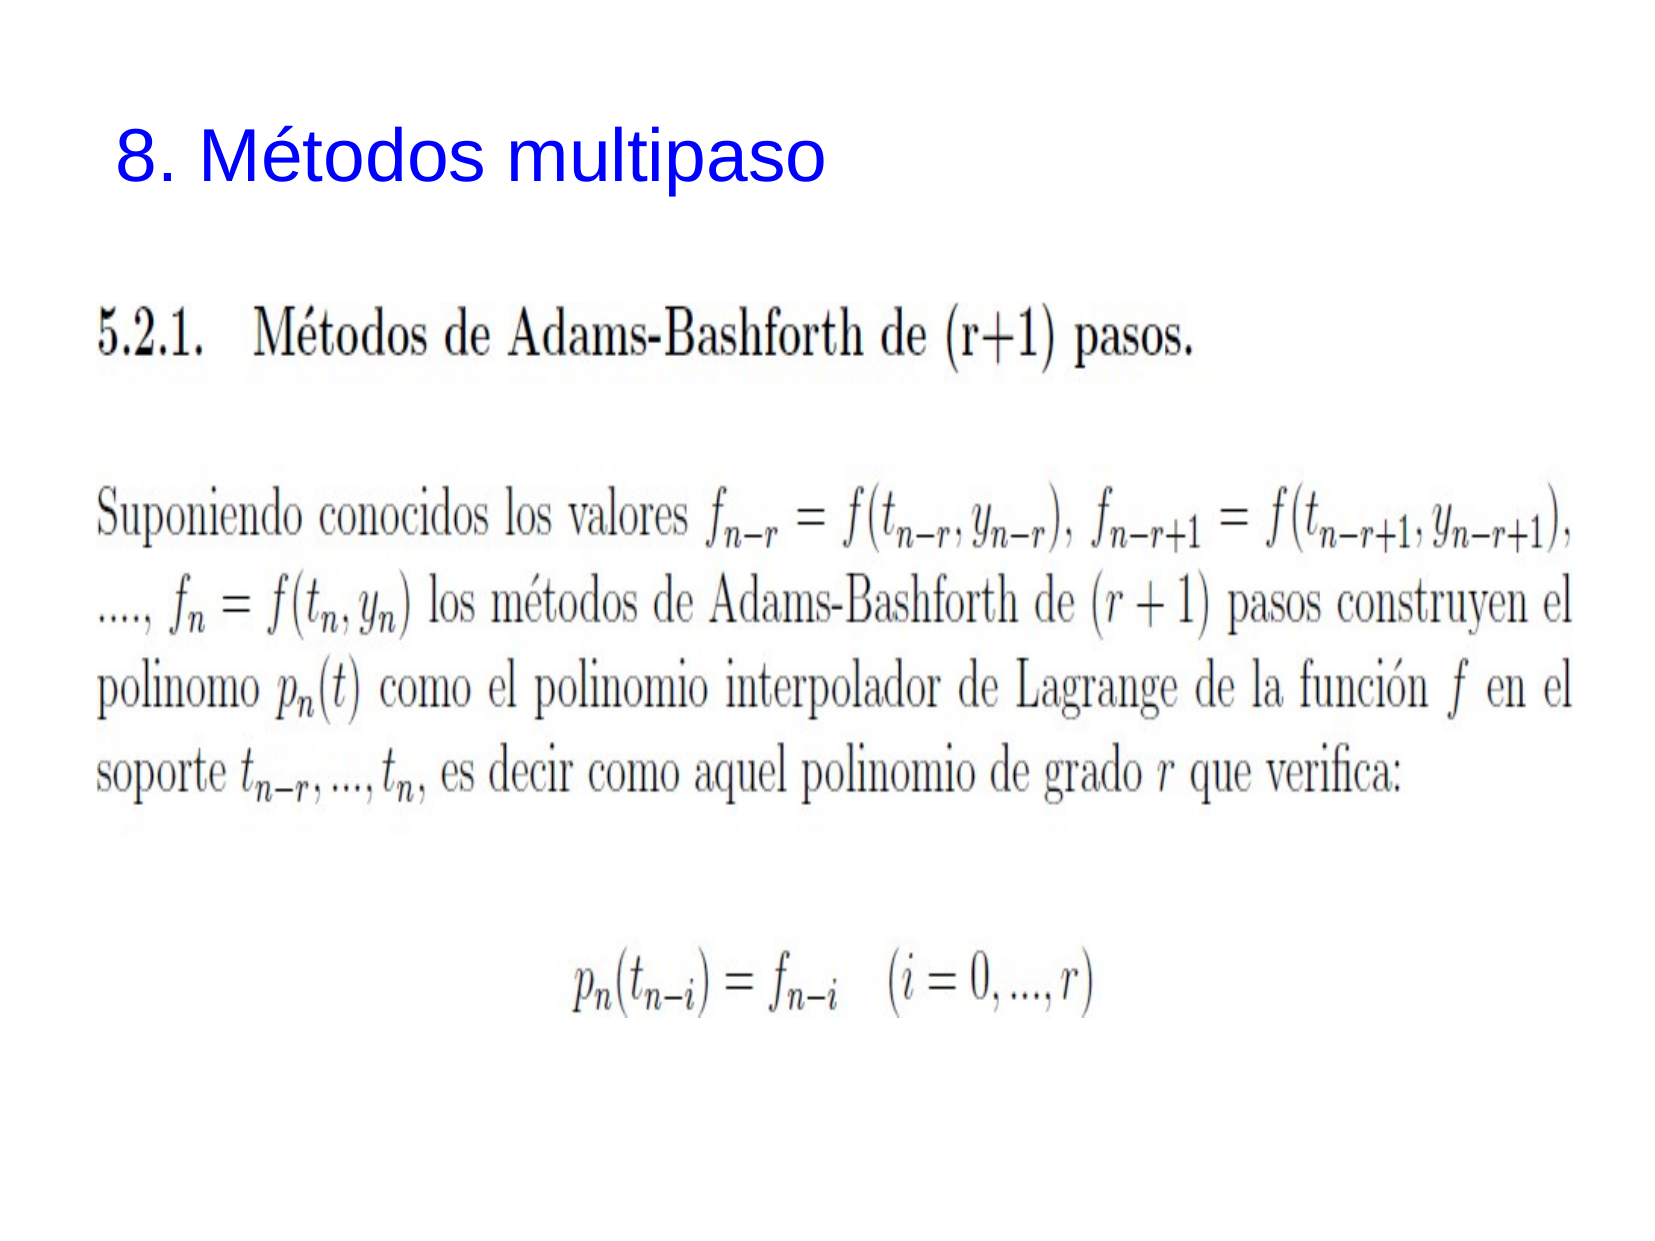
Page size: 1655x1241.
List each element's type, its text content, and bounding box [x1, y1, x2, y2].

picture [95, 302, 1574, 1018]
title 8. Métodos multipaso [113, 103, 831, 301]
